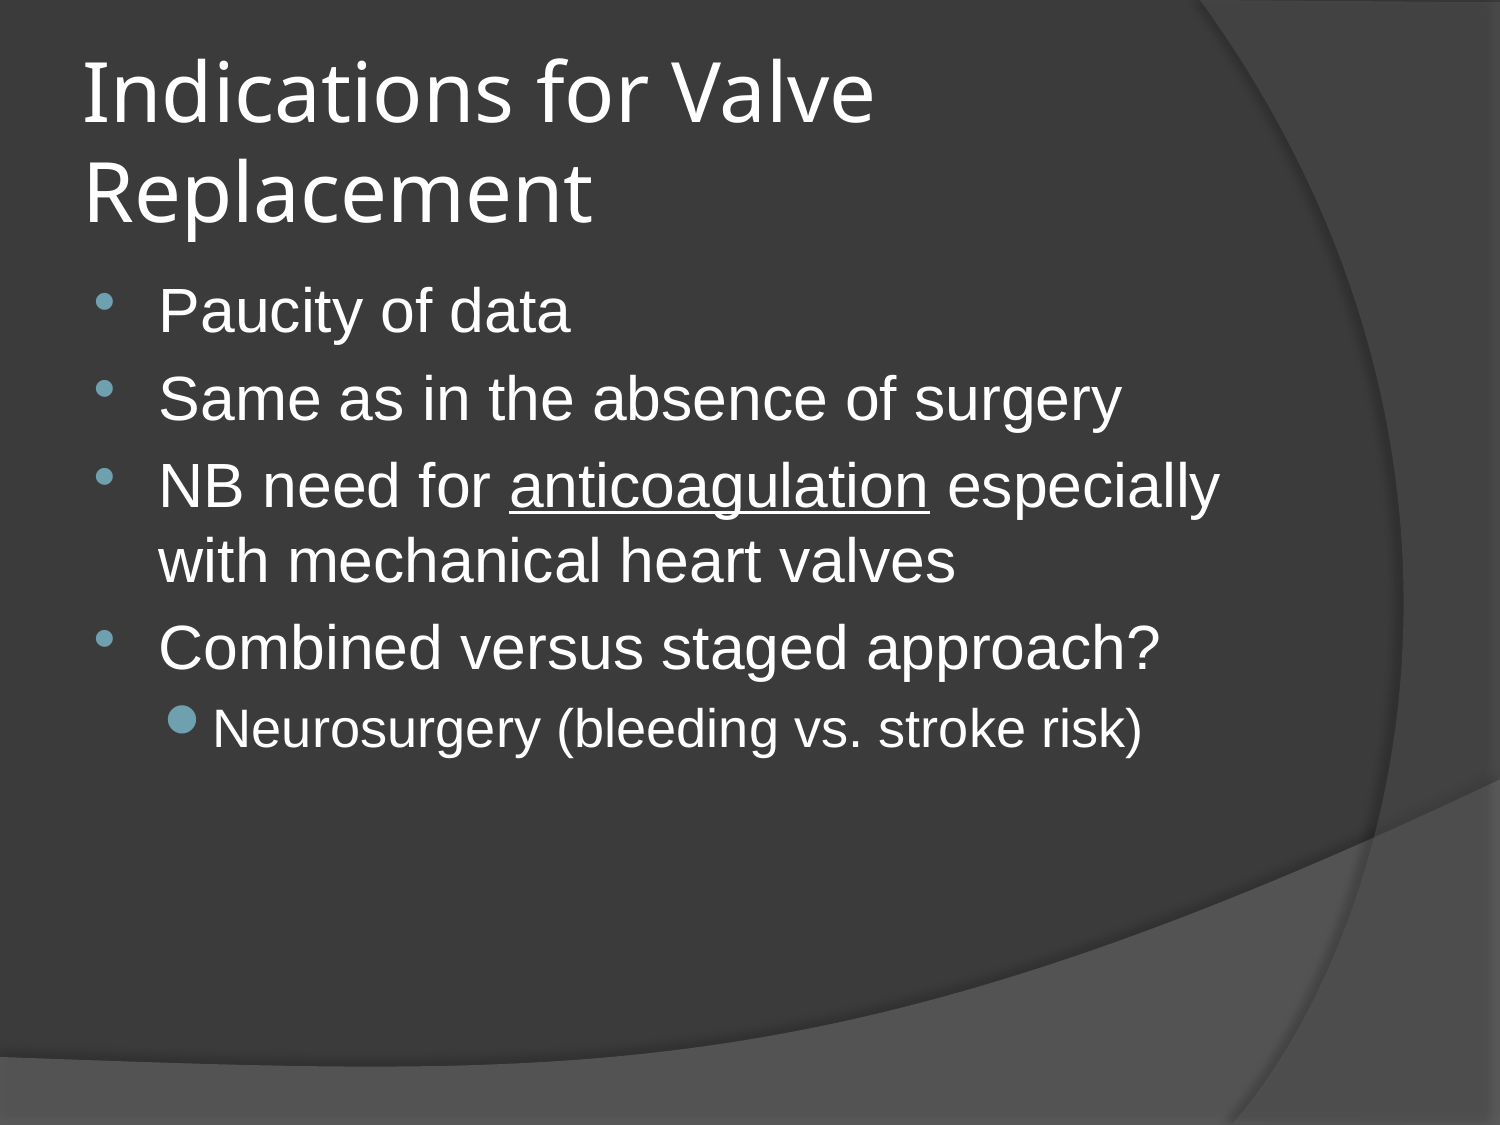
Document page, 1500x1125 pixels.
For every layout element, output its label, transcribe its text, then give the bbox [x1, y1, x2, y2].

list Paucity of data Same as in the absence of surgery NB need for anticoagulation especially with mechanical heart valves Combined versus staged approach? Neurosurgery (bleeding vs. stroke risk) [74, 262, 1301, 1006]
title Indications for Valve Replacement [74, 44, 1301, 233]
